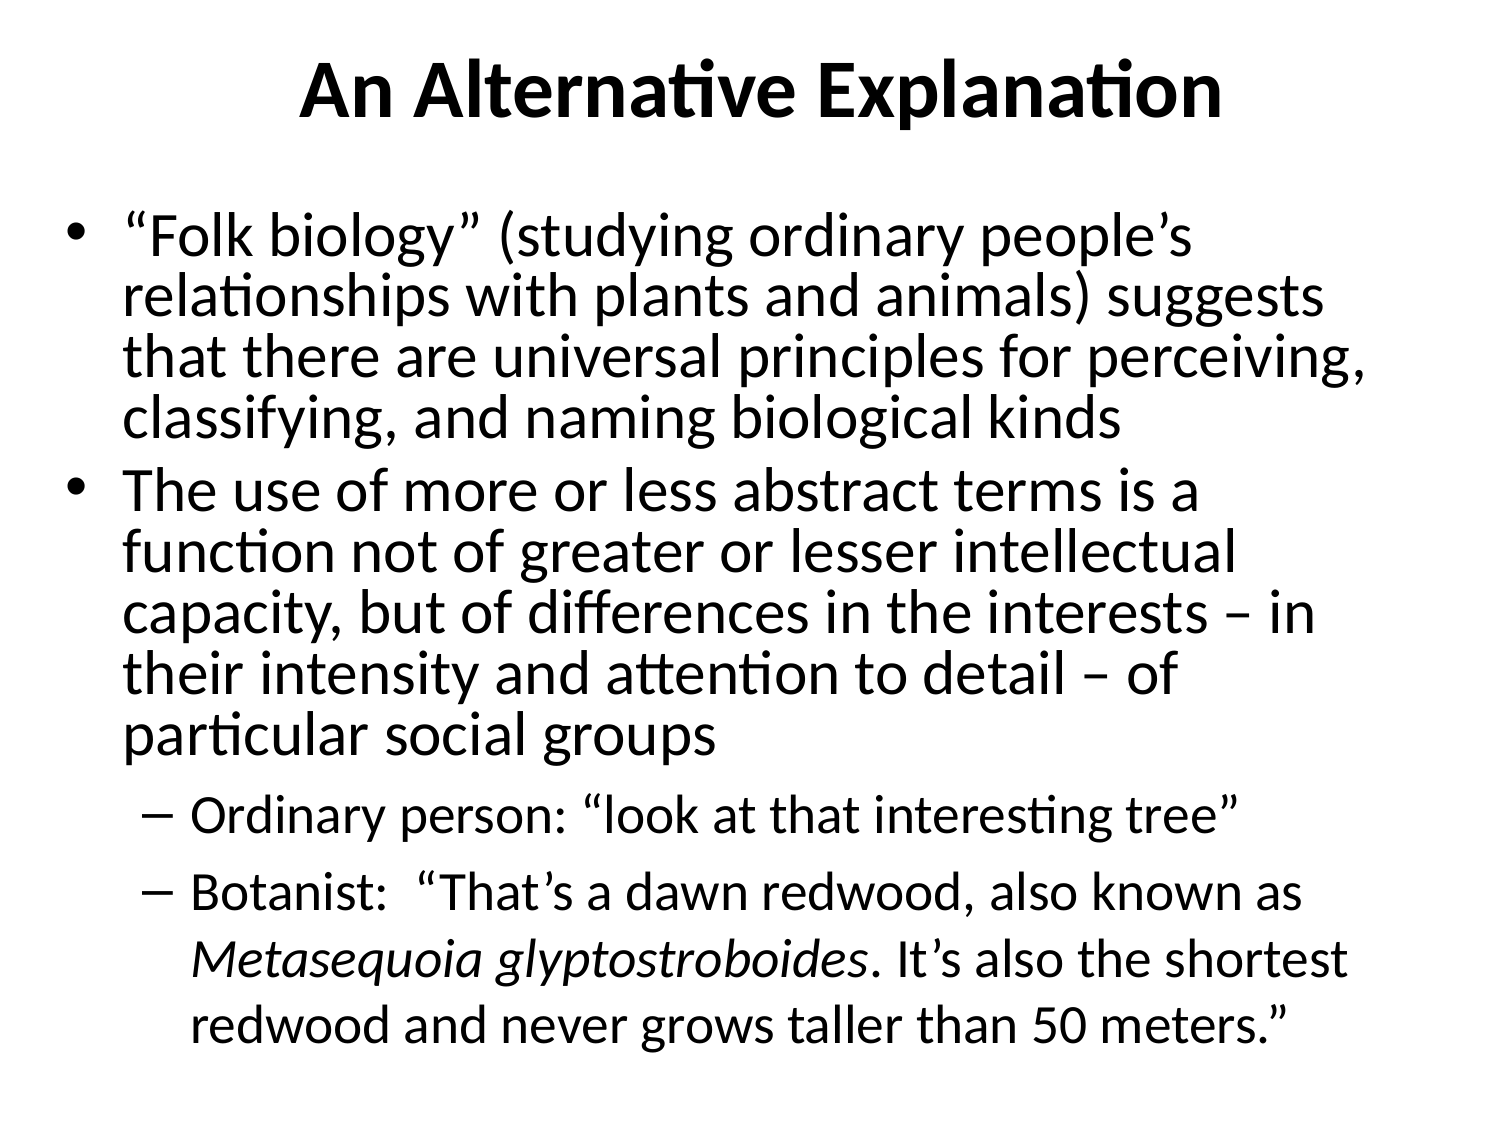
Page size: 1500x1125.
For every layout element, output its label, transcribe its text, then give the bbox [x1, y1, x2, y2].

list “Folk biology” (studying ordinary people’s relationships with plants and animals) suggests that there are universal principles for perceiving, classifying, and naming biological kinds The use of more or less abstract terms is a function not of greater or lesser intellectual capacity, but of differences in the interests – in their intensity and attention to detail – of particular social groups Ordinary person: “look at that interesting tree” Botanist: “That’s a dawn redwood, also known as Metasequoia glyptostroboides. It’s also the shortest redwood and never grows taller than 50 meters.” [50, 200, 1400, 1093]
title An Alternative Explanation [87, 0, 1438, 184]
